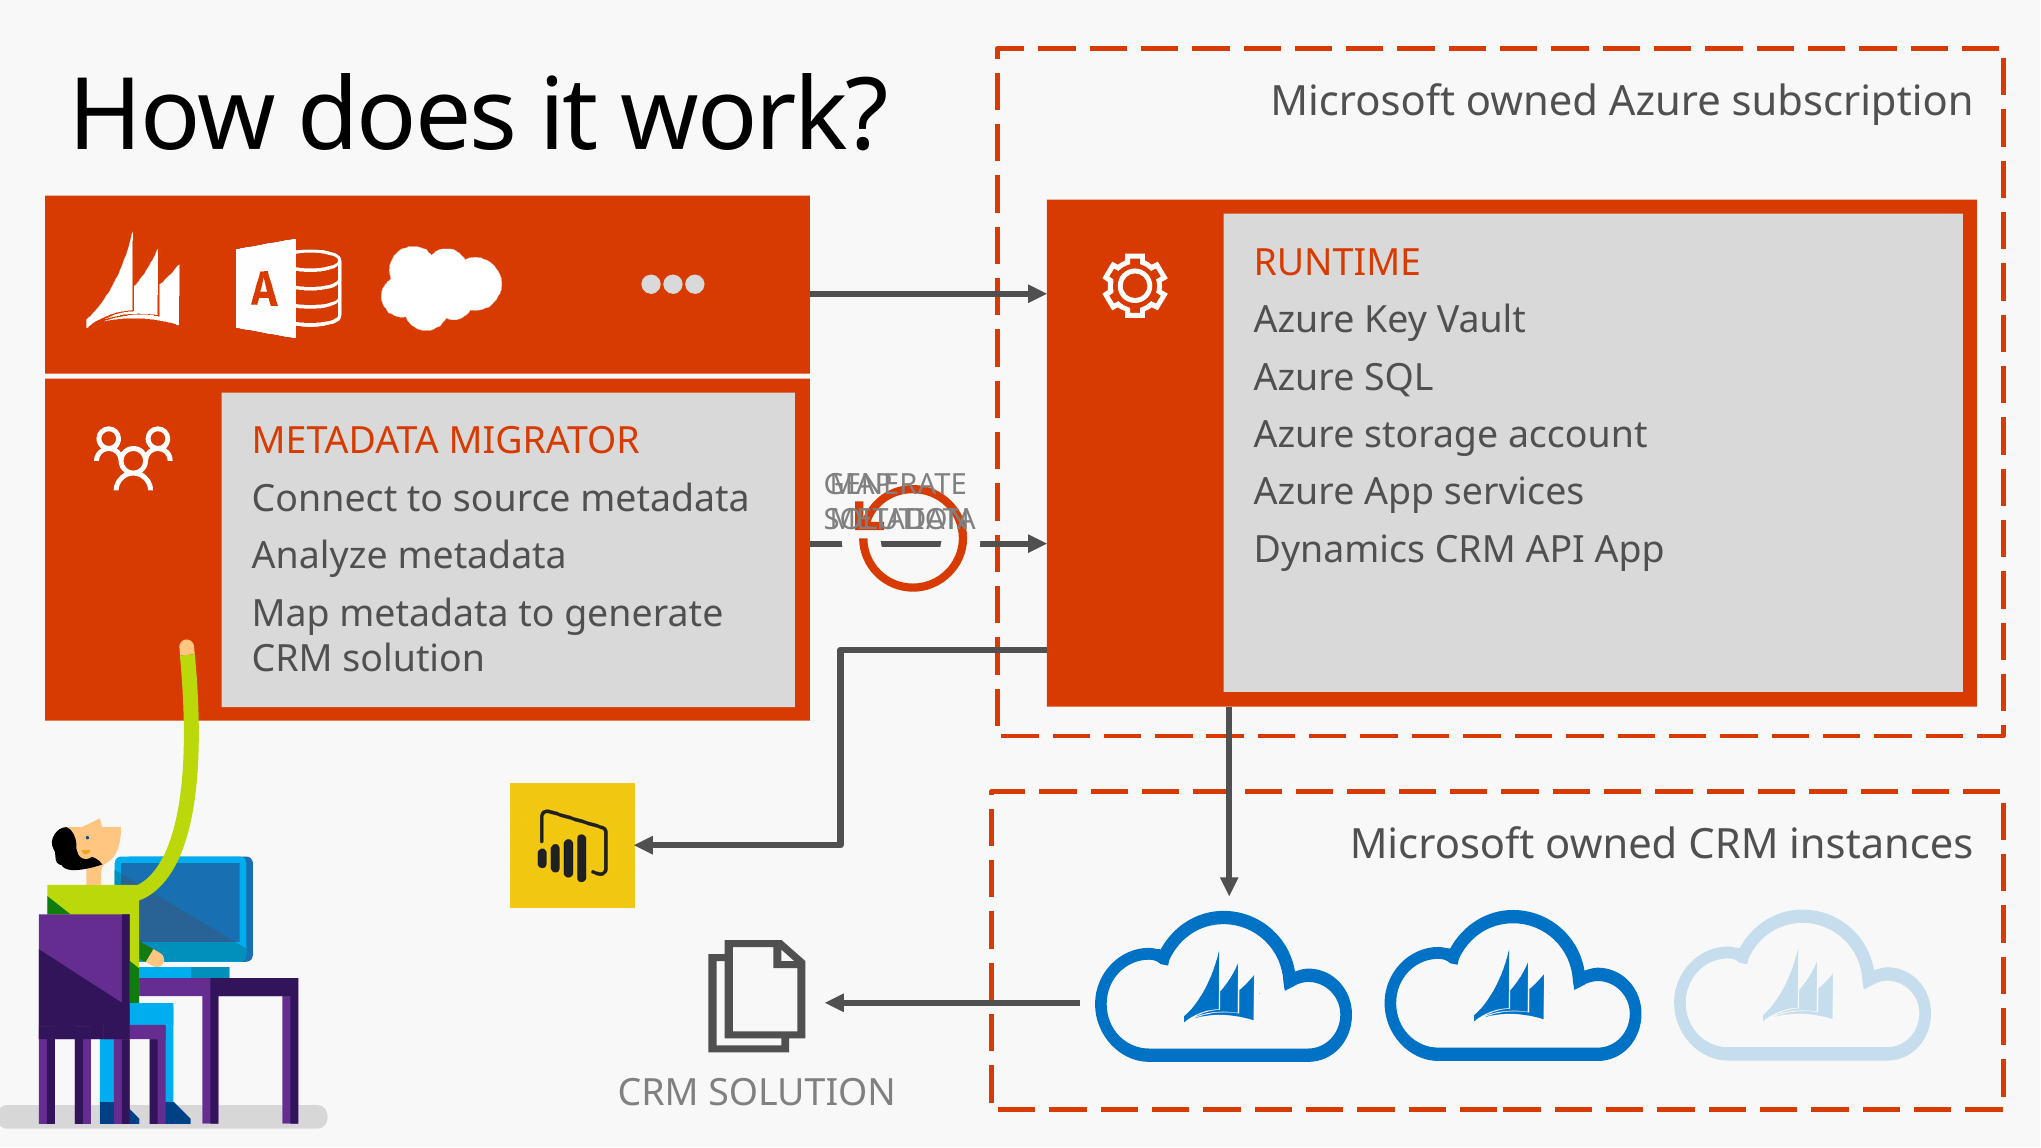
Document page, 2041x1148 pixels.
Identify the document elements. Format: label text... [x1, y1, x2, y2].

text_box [44, 195, 811, 374]
text_box MAP METADATA [985, 457, 991, 543]
title How does it work? [45, 48, 996, 199]
text_box [708, 940, 806, 1053]
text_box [974, 791, 2004, 1110]
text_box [841, 469, 981, 607]
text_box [633, 649, 1048, 846]
picture [509, 783, 635, 908]
picture [1470, 945, 1550, 1026]
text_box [996, 48, 2004, 737]
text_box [44, 378, 811, 721]
text_box GENERATE SOLUTION [811, 457, 985, 543]
text_box CRM SOLUTION [603, 1060, 911, 1121]
picture [1759, 945, 1839, 1025]
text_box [0, 553, 328, 1129]
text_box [1046, 199, 1978, 707]
